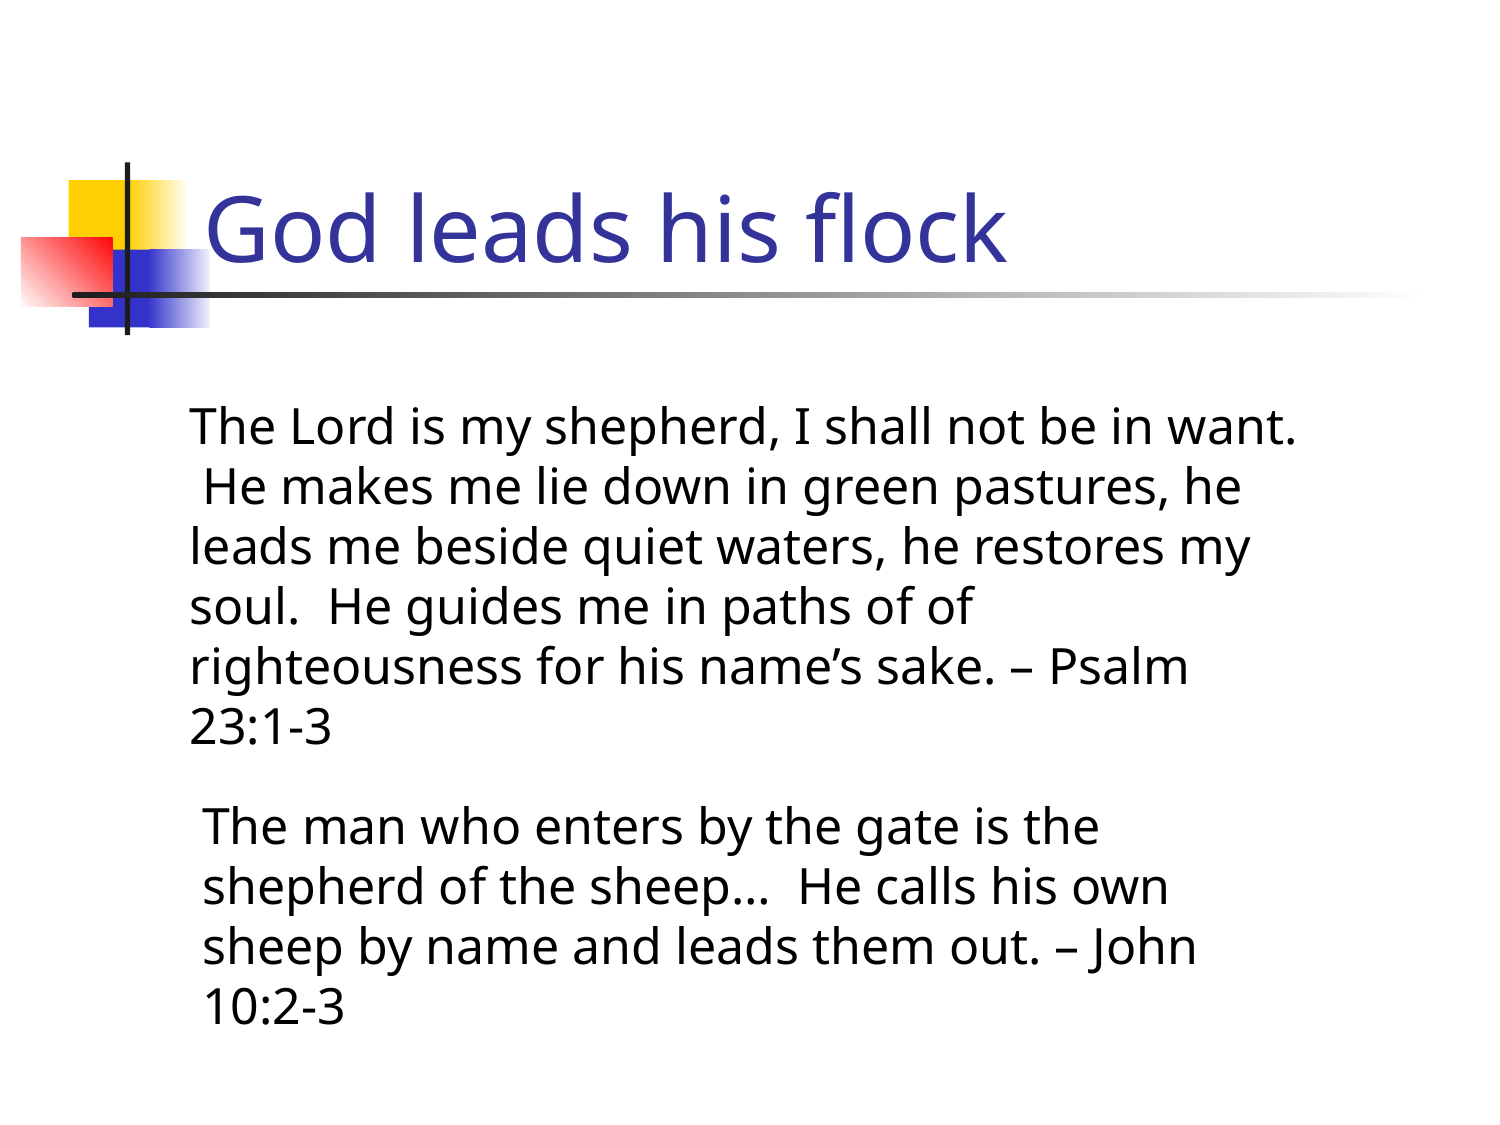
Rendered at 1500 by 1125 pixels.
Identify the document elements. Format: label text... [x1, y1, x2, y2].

title God leads his flock [188, 101, 1468, 289]
text_box The man who enters by the gate is the shepherd of the sheep… He calls his own sheep by name and leads them out. – John 10:2-3 [187, 787, 1325, 1043]
text_box The Lord is my shepherd, I shall not be in want. He makes me lie down in green pastures, he leads me beside quiet waters, he restores my soul. He guides me in paths of of righteousness for his name’s sake. – Psalm 23:1-3 [174, 387, 1325, 763]
